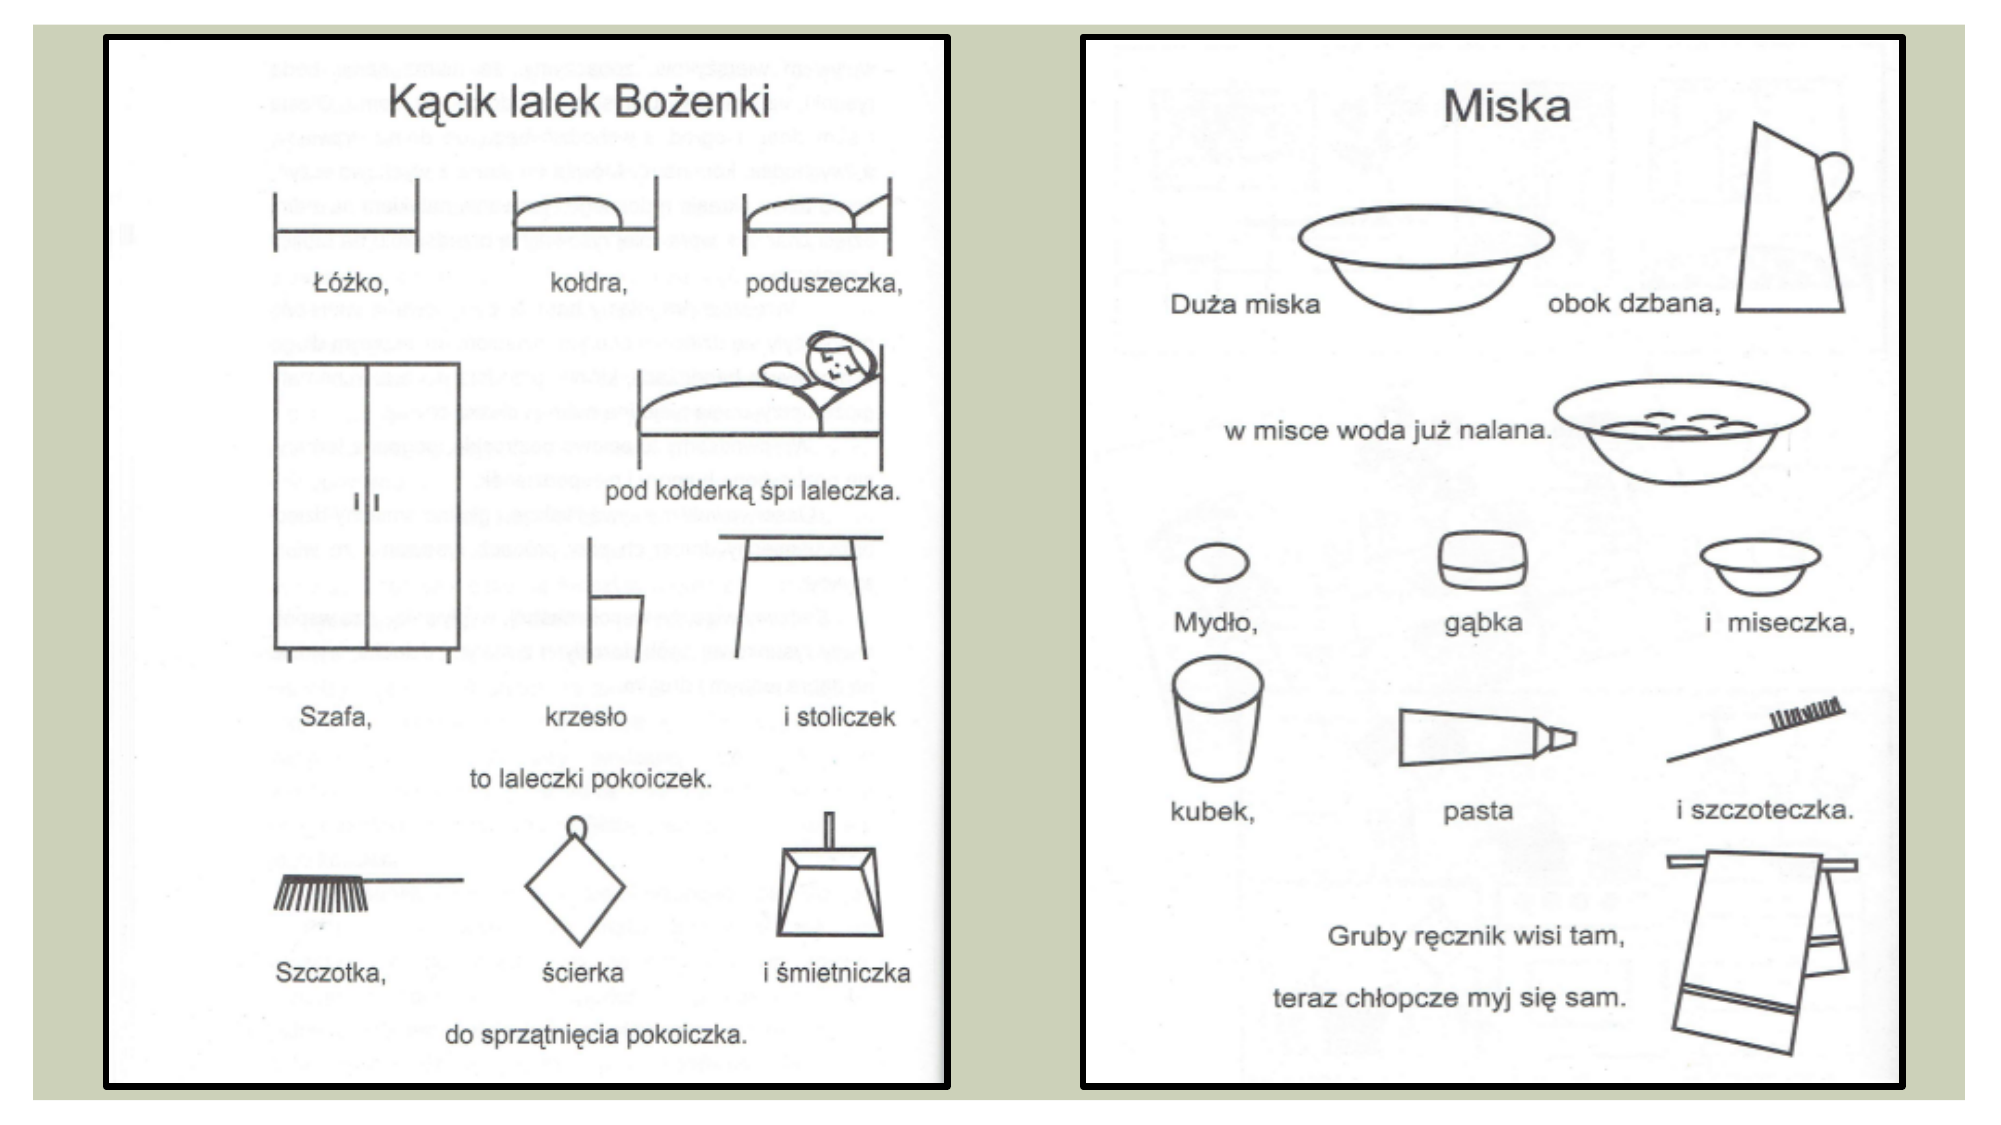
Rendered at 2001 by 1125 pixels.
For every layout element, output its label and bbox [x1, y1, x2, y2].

picture [108, 39, 945, 1084]
picture [1085, 39, 1900, 1084]
